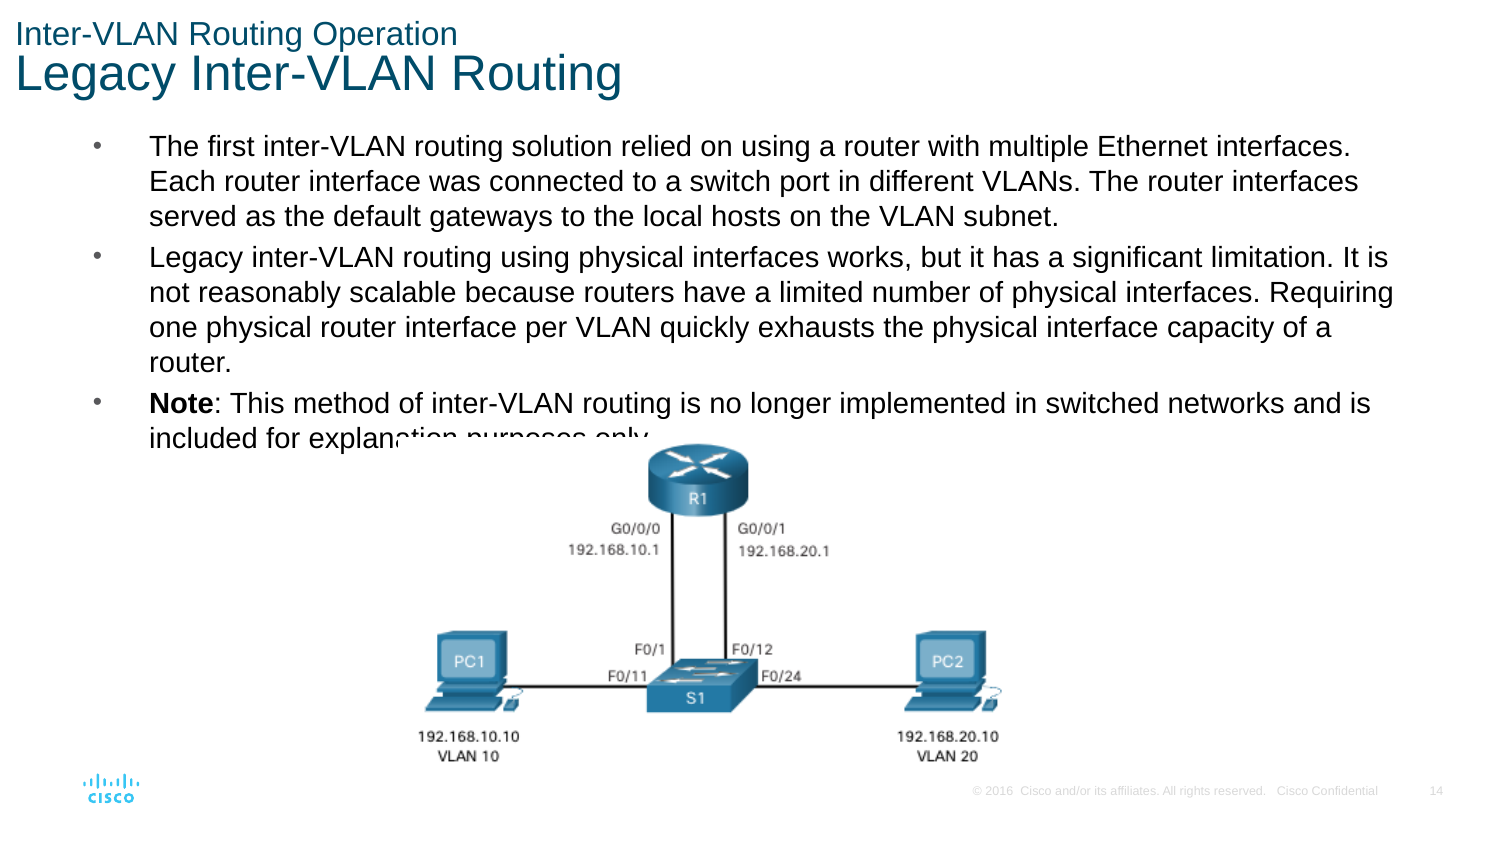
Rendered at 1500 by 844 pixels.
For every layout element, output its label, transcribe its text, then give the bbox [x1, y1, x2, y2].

list The first inter-VLAN routing solution relied on using a router with multiple Ethernet interfaces. Each router interface was connected to a switch port in different VLANs. The router interfaces served as the default gateways to the local hosts on the VLAN subnet. Legacy inter-VLAN routing using physical interfaces works, but it has a significant limitation. It is not reasonably scalable because routers have a limited number of physical interfaces. Requiring one physical router interface per VLAN quickly exhausts the physical interface capacity of a router. Note: This method of inter-VLAN routing is no longer implemented in switched networks and is included for explanation purposes only. [77, 120, 1437, 422]
picture [397, 437, 1006, 770]
title Inter-VLAN Routing Operation Legacy Inter-VLAN Routing [0, 0, 1369, 121]
